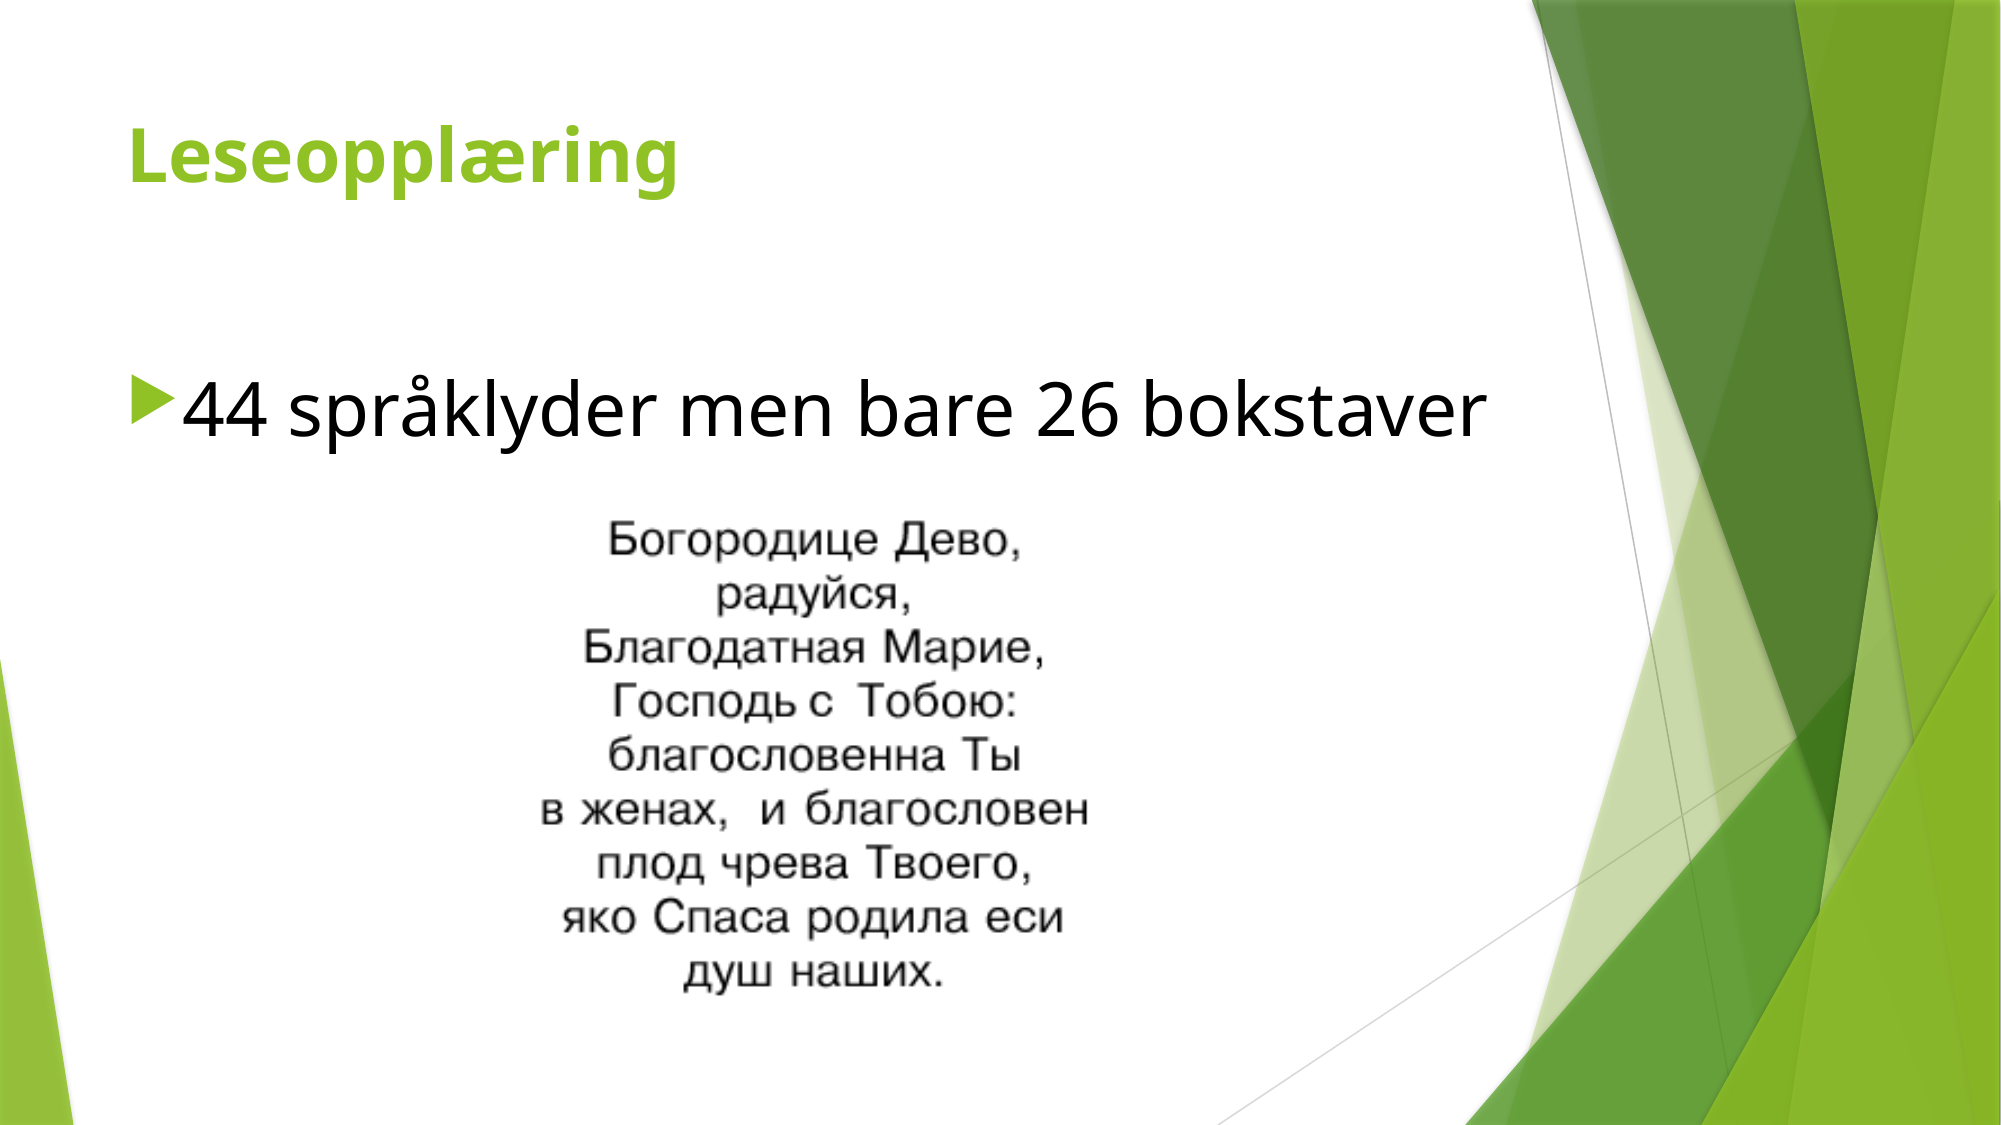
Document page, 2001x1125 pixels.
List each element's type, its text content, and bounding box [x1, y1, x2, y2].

list 44 språklyder men bare 26 bokstaver [111, 354, 1522, 992]
picture [529, 499, 1103, 1026]
title Leseopplæring [111, 99, 1522, 317]
